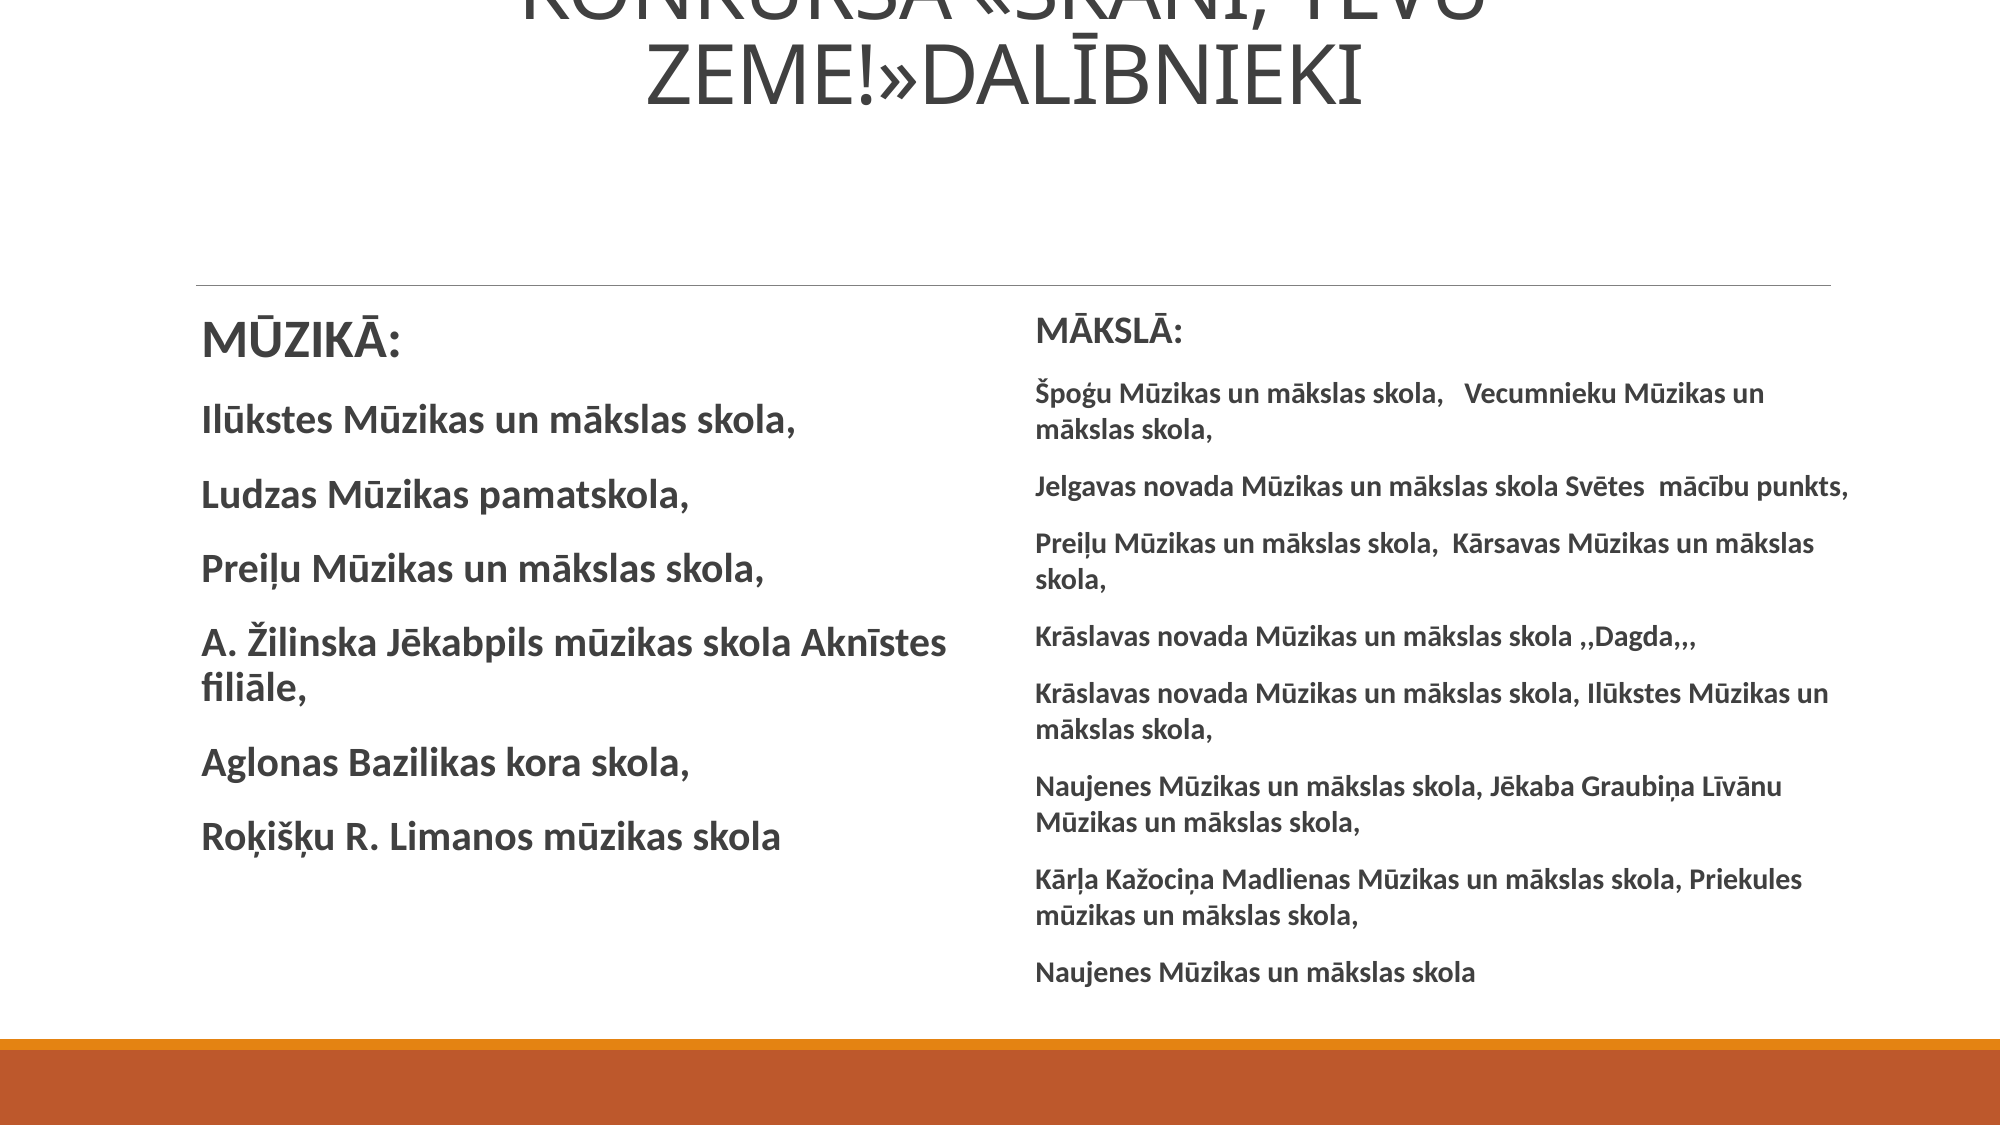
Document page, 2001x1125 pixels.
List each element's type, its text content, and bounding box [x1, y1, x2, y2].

list MŪZIKĀ: Ilūkstes Mūzikas un mākslas skola, Ludzas Mūzikas pamatskola, Preiļu Mūzikas un mākslas skola, A. Žilinska Jēkabpils mūzikas skola Aknīstes filiāle, Aglonas Bazilikas kora skola, Roķišķu R. Limanos mūzikas skola [180, 302, 990, 963]
list MĀKSLĀ: Špoģu Mūzikas un mākslas skola, Vecumnieku Mūzikas un mākslas skola, Jelgavas novada Mūzikas un mākslas skola Svētes mācību punkts, Preiļu Mūzikas un mākslas skola, Kārsavas Mūzikas un mākslas skola, Krāslavas novada Mūzikas un mākslas skola ,,Dagda,,, Krāslavas novada Mūzikas un mākslas skola, Ilūkstes Mūzikas un mākslas skola, Naujenes Mūzikas un mākslas skola, Jēkaba Graubiņa Līvānu Mūzikas un mākslas skola, Kārļa Kažociņa Madlienas Mūzikas un mākslas skola, Priekules mūzikas un mākslas skola, Naujenes Mūzikas un mākslas skola [1020, 302, 1860, 1018]
title KONKURSA «SKANI, TĒVU ZEME!»DALĪBNIEKI [180, 47, 1830, 130]
